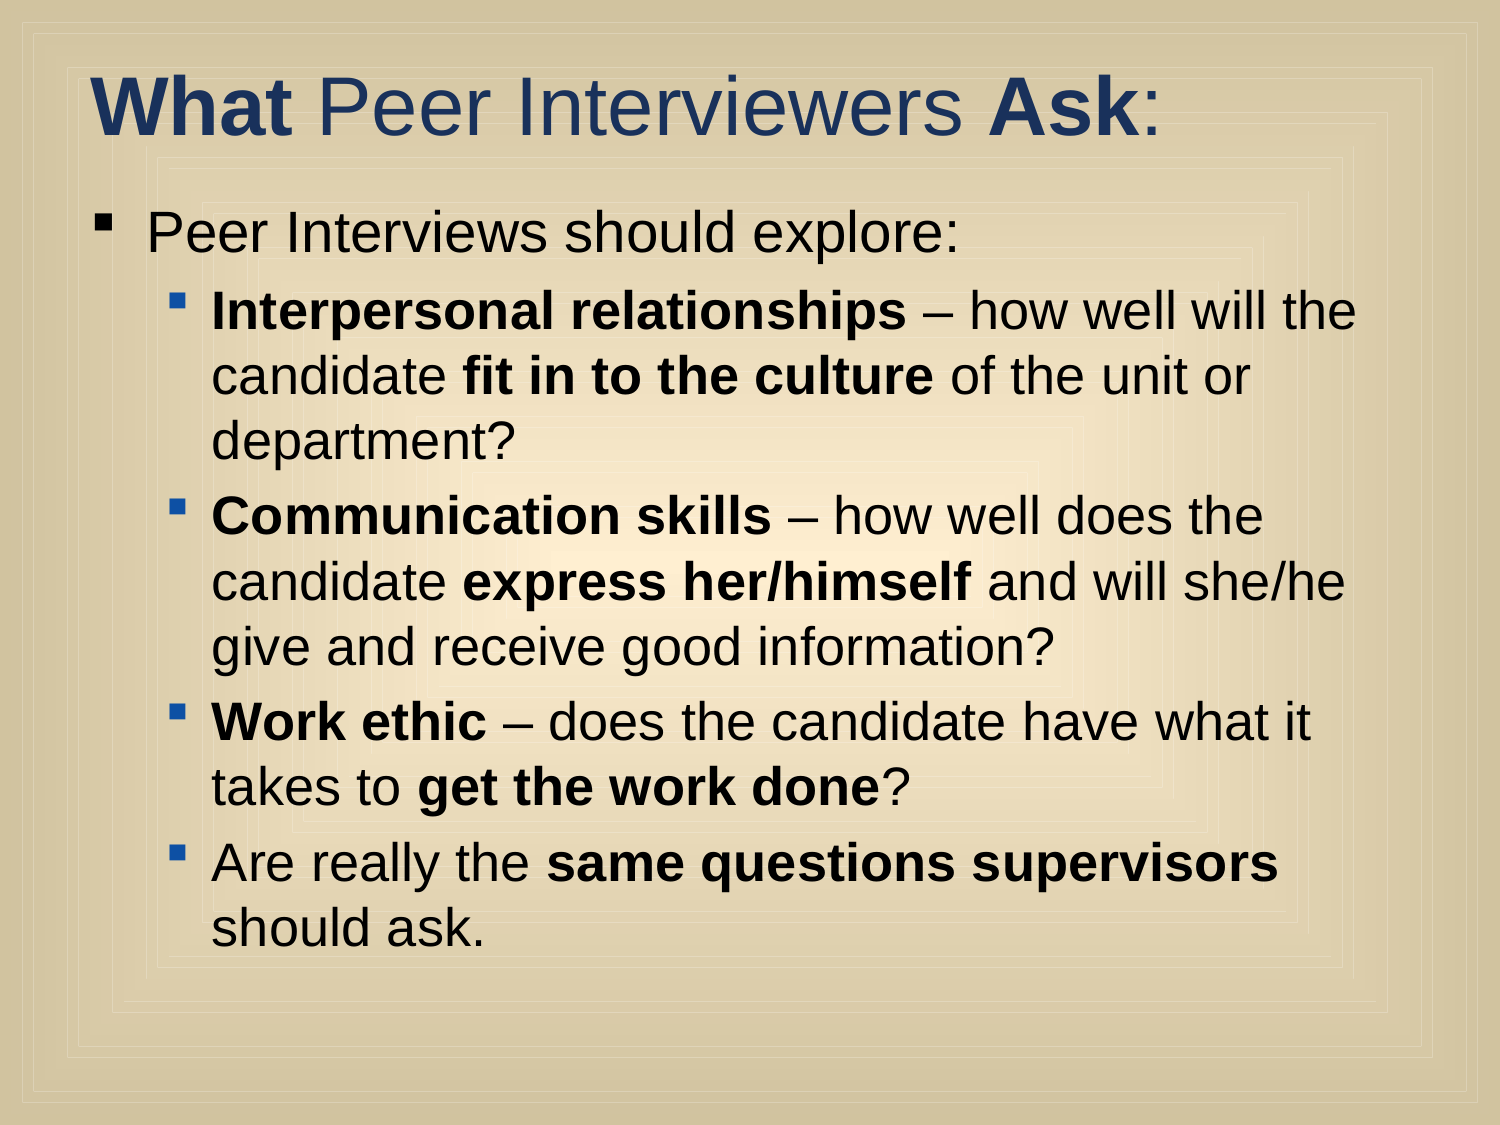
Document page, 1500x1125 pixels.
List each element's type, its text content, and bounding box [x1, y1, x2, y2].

list Peer Interviews should explore: Interpersonal relationships – how well will the candidate fit in to the culture of the unit or department? Communication skills – how well does the candidate express her/himself and will she/he give and receive good information? Work ethic – does the candidate have what it takes to get the work done? Are really the same questions supervisors should ask. [74, 186, 1426, 995]
title What Peer Interviewers Ask: [74, 44, 1426, 186]
